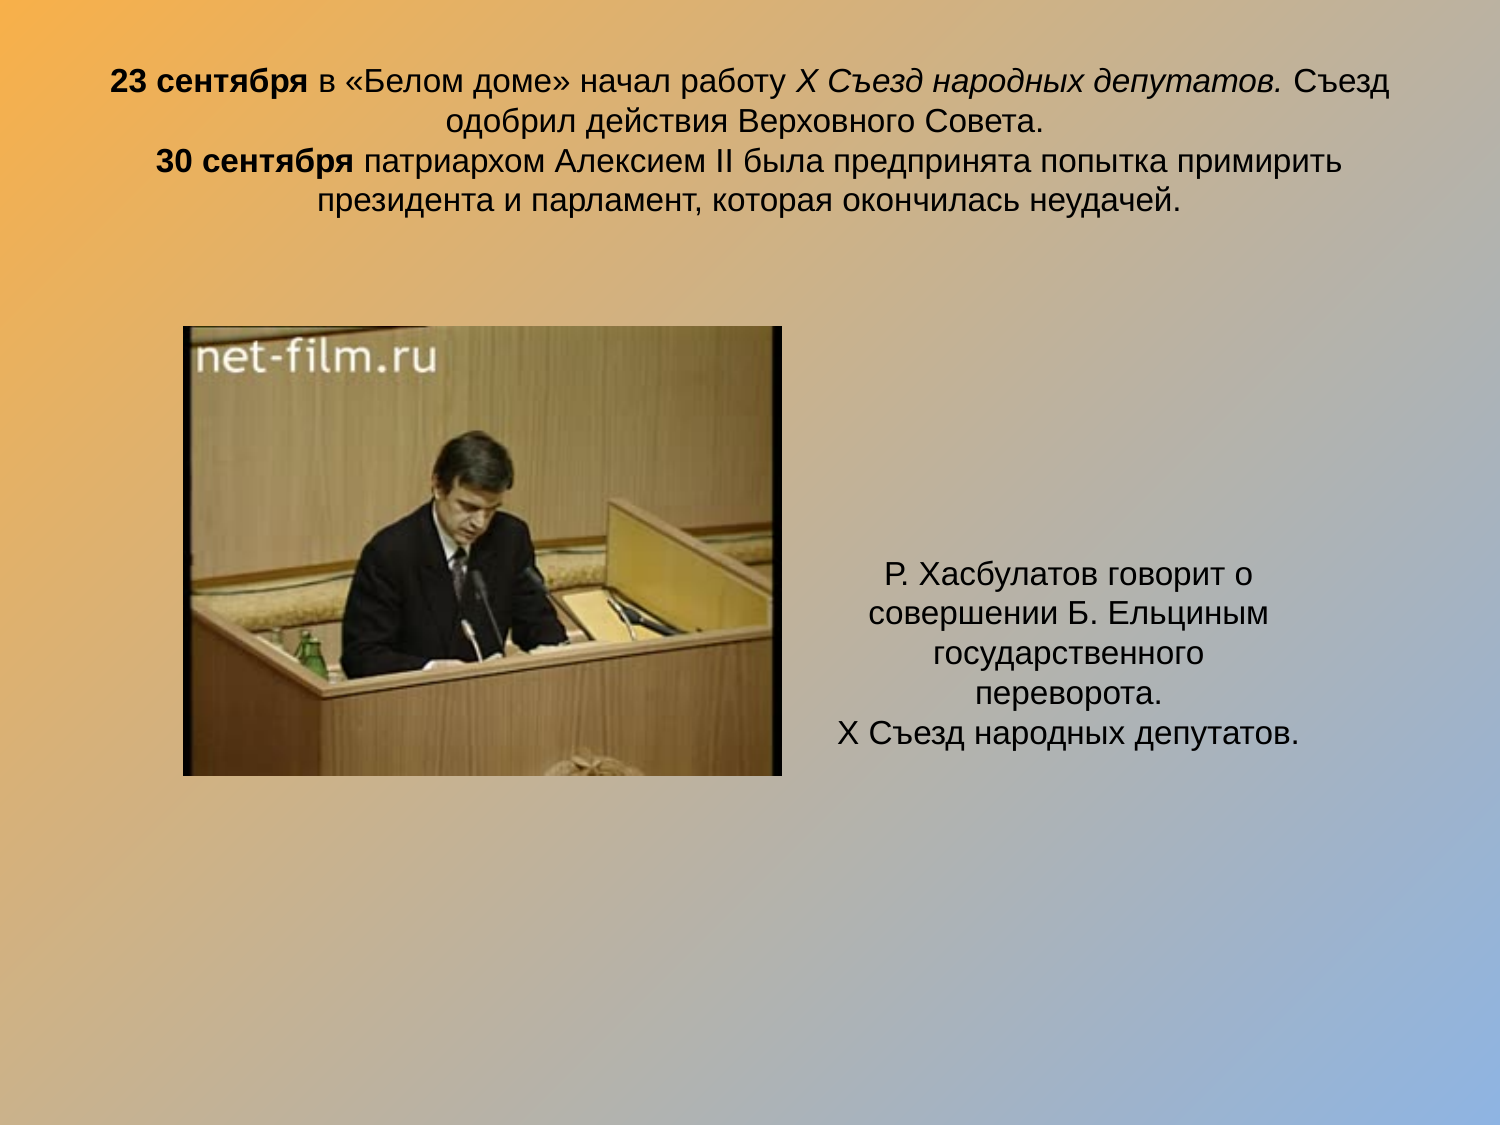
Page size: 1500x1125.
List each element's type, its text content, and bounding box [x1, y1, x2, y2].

title 23 сентября в «Белом доме» начал работу X Съезд народных депутатов. Съезд одобрил действия Верховного Совета. 30 сентября патриархом Алексием II была предпринята попытка примирить президента и парламент, которая окончилась неудачей. [75, 45, 1425, 233]
picture [182, 326, 782, 776]
text_box Р. Хасбулатов говорит о совершении Б. Ельциным государственного переворота. Х Съезд народных депутатов. [820, 544, 1317, 759]
